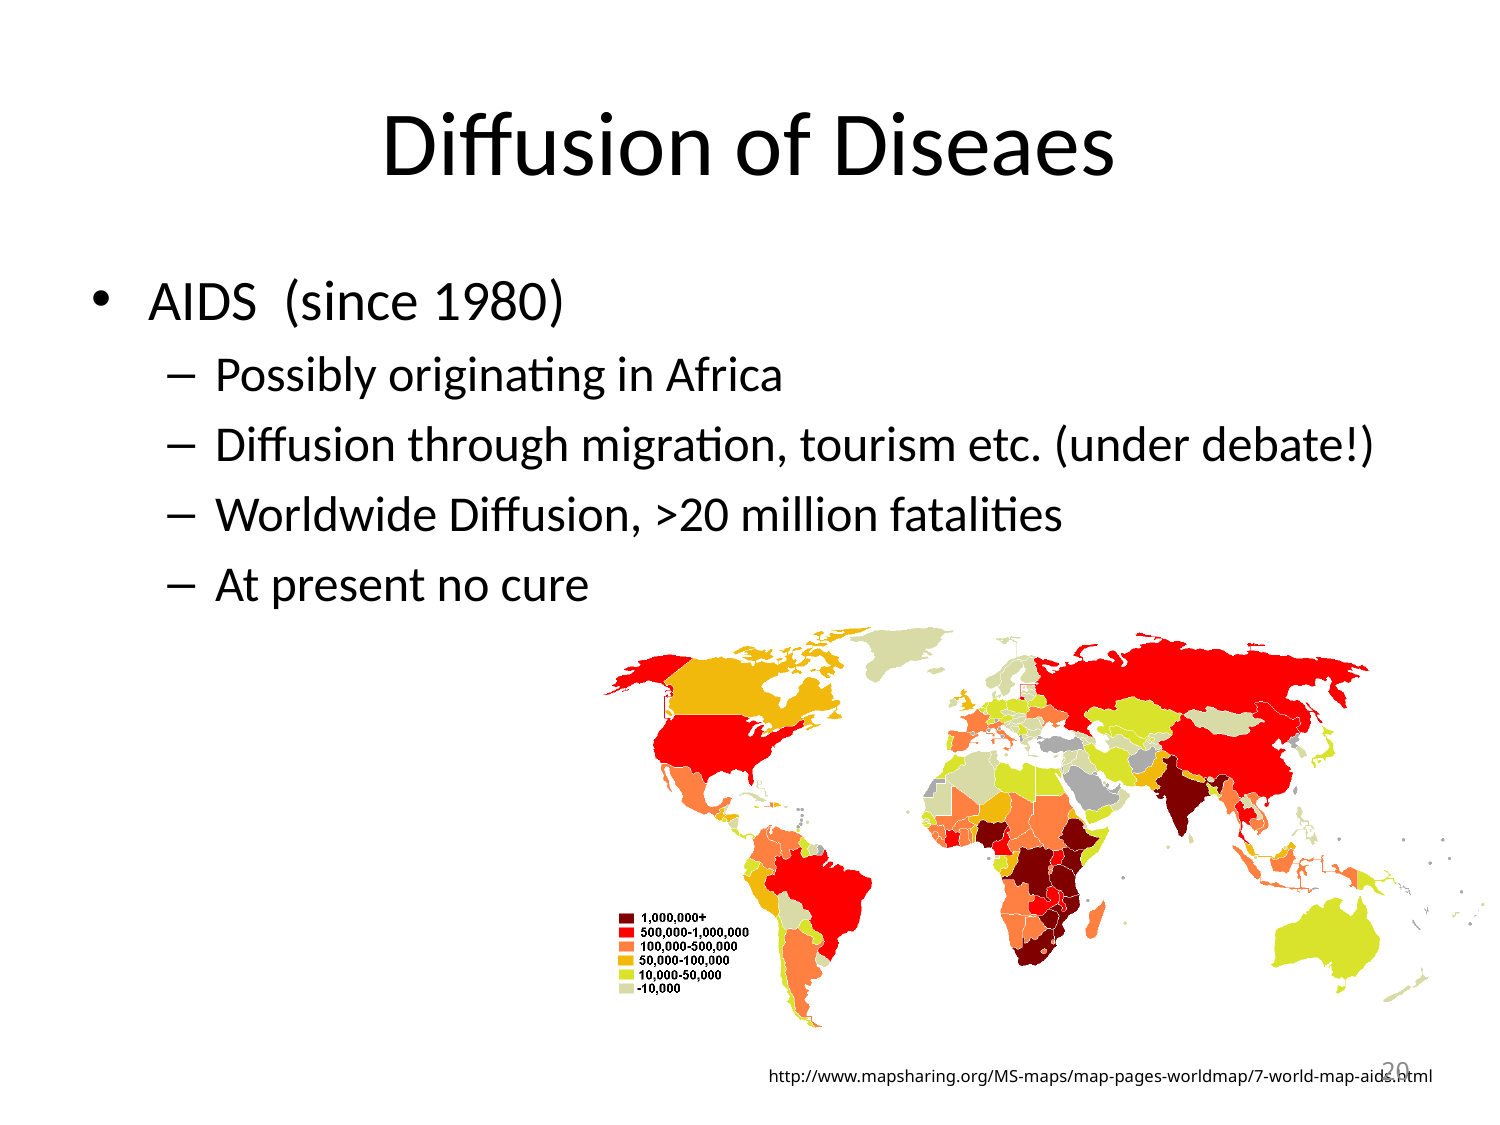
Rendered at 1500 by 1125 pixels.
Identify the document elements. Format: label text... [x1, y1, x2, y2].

text_box http://www.mapsharing.org/MS-maps/map-pages-worldmap/7-world-map-aids.html [753, 1058, 1074, 1094]
slide_number 20 [1074, 1048, 1425, 1103]
list AIDS (since 1980) Possibly originating in Africa Diffusion through migration, tourism etc. (under debate!) Worldwide Diffusion, >20 million fatalities At present no cure [76, 255, 1427, 626]
picture [598, 621, 1500, 1039]
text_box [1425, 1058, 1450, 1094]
title Diffusion of Diseaes [75, 45, 1425, 233]
